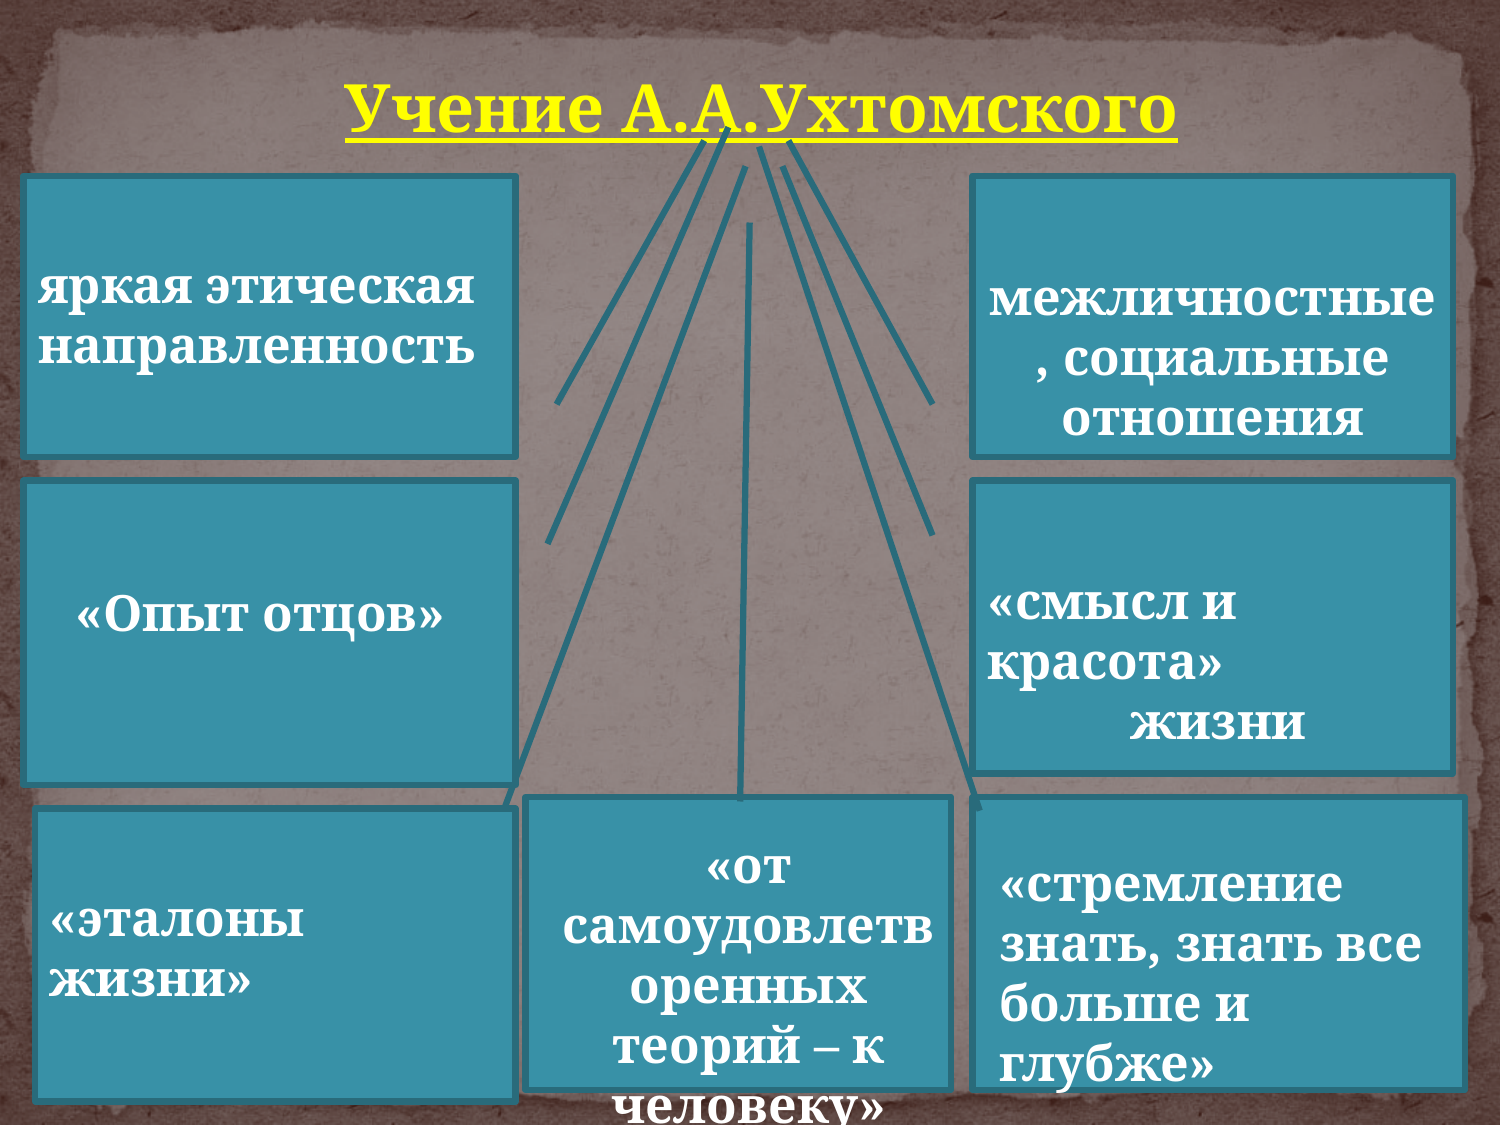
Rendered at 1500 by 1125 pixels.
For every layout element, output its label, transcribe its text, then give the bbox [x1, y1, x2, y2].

text_box [756, 145, 1468, 1093]
text_box межличностные, социальные отношения [972, 257, 1453, 453]
text_box «Опыт отцов» [35, 574, 516, 649]
text_box [20, 173, 519, 460]
text_box [779, 164, 936, 537]
text_box [785, 139, 936, 406]
text_box яркая этическая направленность [23, 246, 504, 381]
text_box [522, 222, 954, 1093]
text_box [969, 173, 1456, 460]
text_box [20, 477, 519, 788]
text_box [553, 139, 707, 406]
text_box [519, 165, 749, 779]
text_box [969, 477, 1456, 777]
text_box «смысл и красота» жизни [972, 562, 1477, 758]
text_box [544, 125, 732, 546]
text_box Учение А.А.Ухтомского [199, 58, 1325, 154]
text_box [32, 788, 519, 1105]
text_box «стремление знать, знать все больше и глубже» [984, 843, 1465, 1099]
text_box «от самоудовлетворенных теорий – к человеку» [541, 825, 956, 1125]
text_box «эталоны жизни» [35, 878, 516, 1014]
